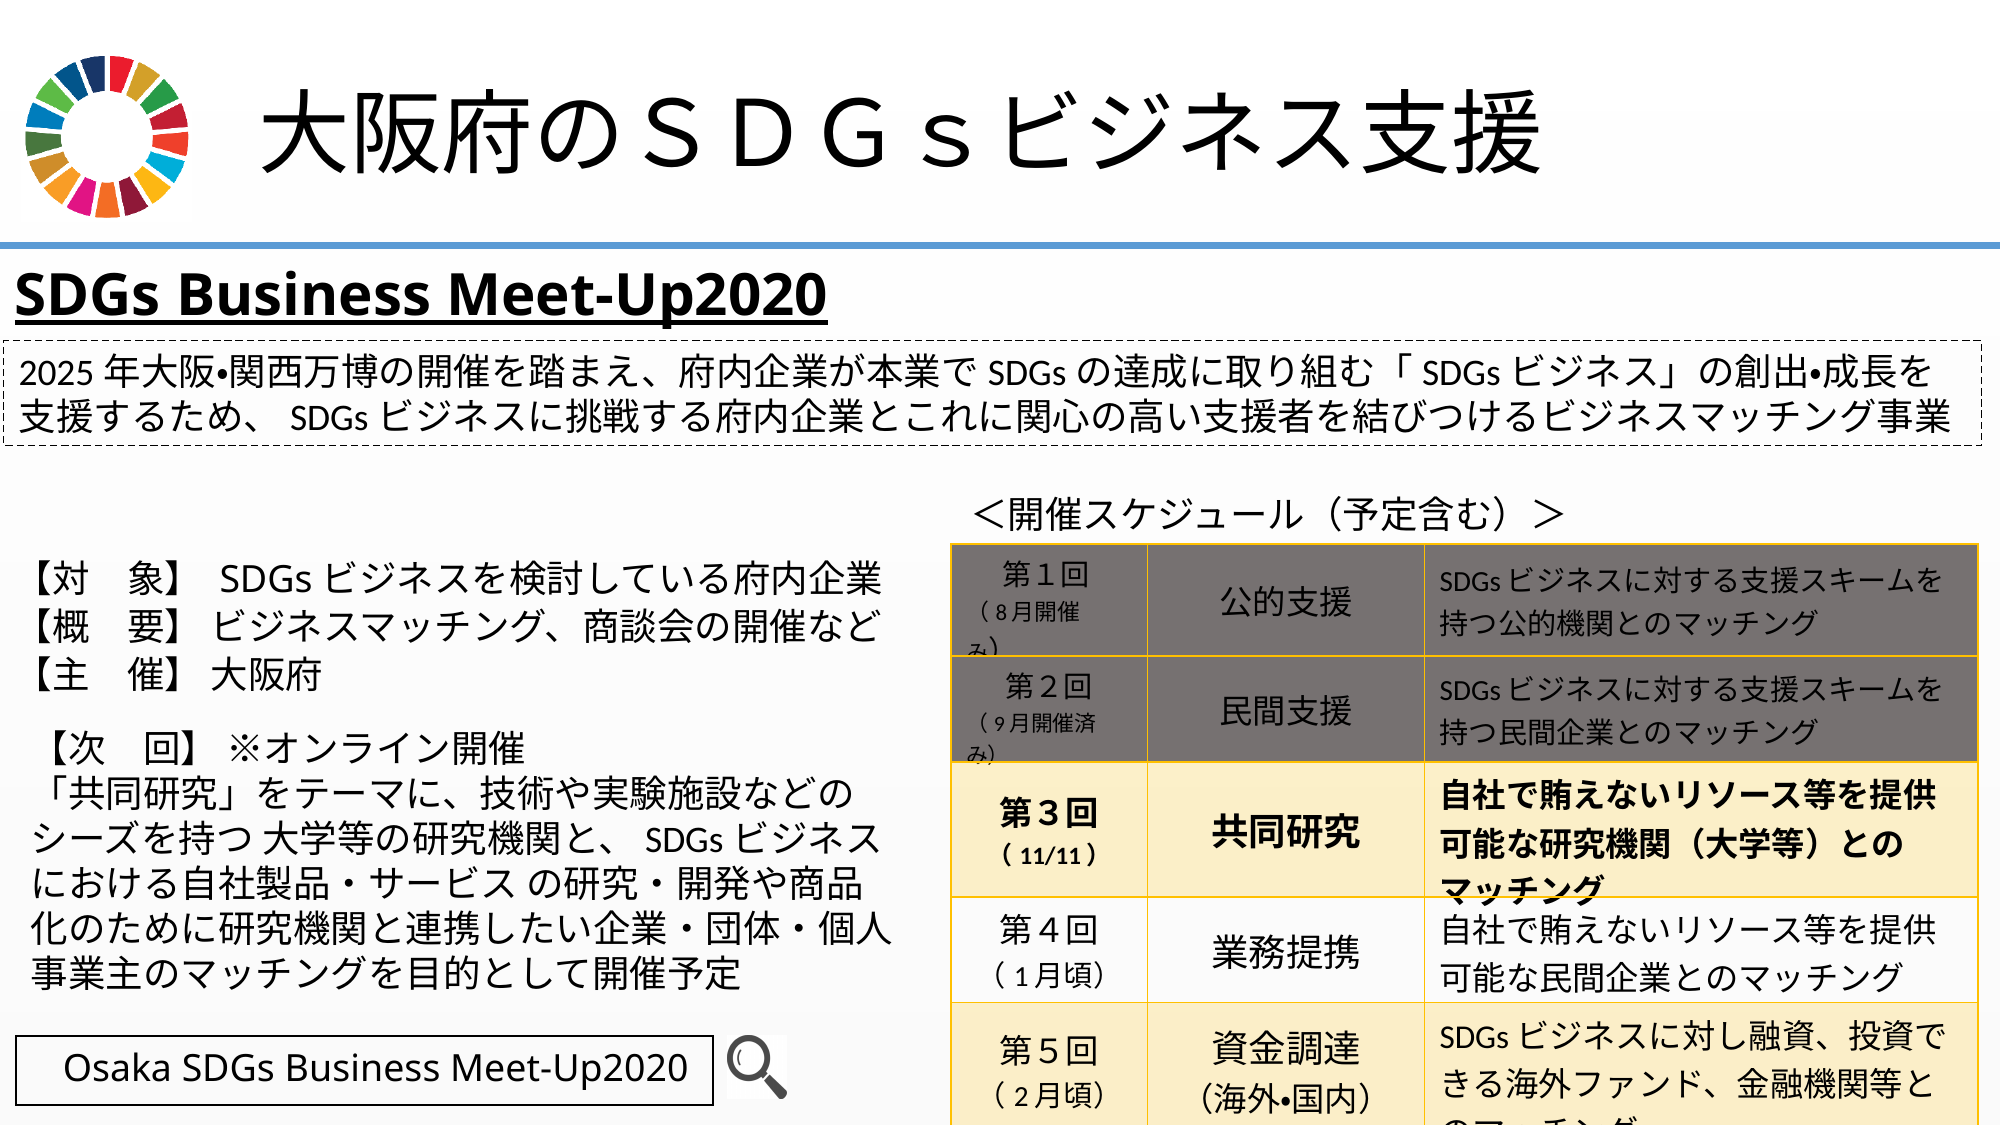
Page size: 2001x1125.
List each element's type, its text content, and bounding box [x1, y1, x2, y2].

table_cell SDGsビジネスに対し融資、投資できる海外ファンド、金融機関等とのマッチング [1425, 1003, 1977, 1125]
table_cell 自社で賄えないリソース等を提供可能な民間企業とのマッチング [1425, 898, 1977, 1002]
table_header SDGsビジネスに対する支援スキームを持つ公的機関とのマッチング [1425, 545, 1977, 655]
table_cell 第２回 （9月開催済み） [952, 657, 1147, 761]
table_cell 資金調達 （海外・国内） [1148, 1003, 1424, 1125]
table_header 第１回 （8月開催み） [952, 545, 1147, 655]
table_header 公的支援 [1148, 545, 1424, 655]
table_cell 第３回 （11/11） [952, 763, 1147, 896]
table_cell 第５回 （2月頃） [952, 1003, 1147, 1125]
text_box 【次 回】 ※オンライン開催 「共同研究」をテーマに、技術や実験施設などのシーズを持つ 大学等の研究機関と、SDGsビジネスにおける自社製品・サービス の研究・開発や商品化のために研究機関と連携したい企業・団体・個人事業主のマッチングを目的として開催予定 [15, 717, 916, 1003]
title 大阪府のＳＤＧｓビジネス支援 [243, 28, 1863, 246]
text_box 2025年大阪・関西万博の開催を踏まえ、府内企業が本業でSDGsの達成に取り組む「SDGsビジネス」の創出・成長を支援するため、SDGsビジネスに挑戦する府内企業とこれに関心の高い支援者を結びつけるビジネスマッチング事業 [3, 340, 1982, 446]
table_cell 第４回 （1月頃） [952, 898, 1147, 1002]
table_cell SDGsビジネスに対する支援スキームを持つ民間企業とのマッチング [1425, 657, 1977, 761]
table_cell 業務提携 [1148, 898, 1424, 1002]
text_box SDGs Business Meet-Up2020 [0, 250, 1838, 335]
text_box 【対 象】 SDGsビジネスを検討している府内企業 【概 要】 ビジネスマッチング、商談会の開催など 【主 催】 大阪府 [0, 544, 950, 704]
table_cell 民間支援 [1148, 657, 1424, 761]
picture [21, 52, 192, 222]
text_box Osaka SDGs Business Meet-Up2020 [48, 1036, 705, 1097]
table_cell 自社で賄えないリソース等を提供可能な研究機関（大学等）とのマッチング [1425, 763, 1977, 896]
text_box [15, 1035, 714, 1106]
picture [727, 1035, 787, 1099]
text_box ＜開催スケジュール（予定含む）＞ [955, 483, 1583, 543]
table_cell 共同研究 [1148, 763, 1424, 896]
